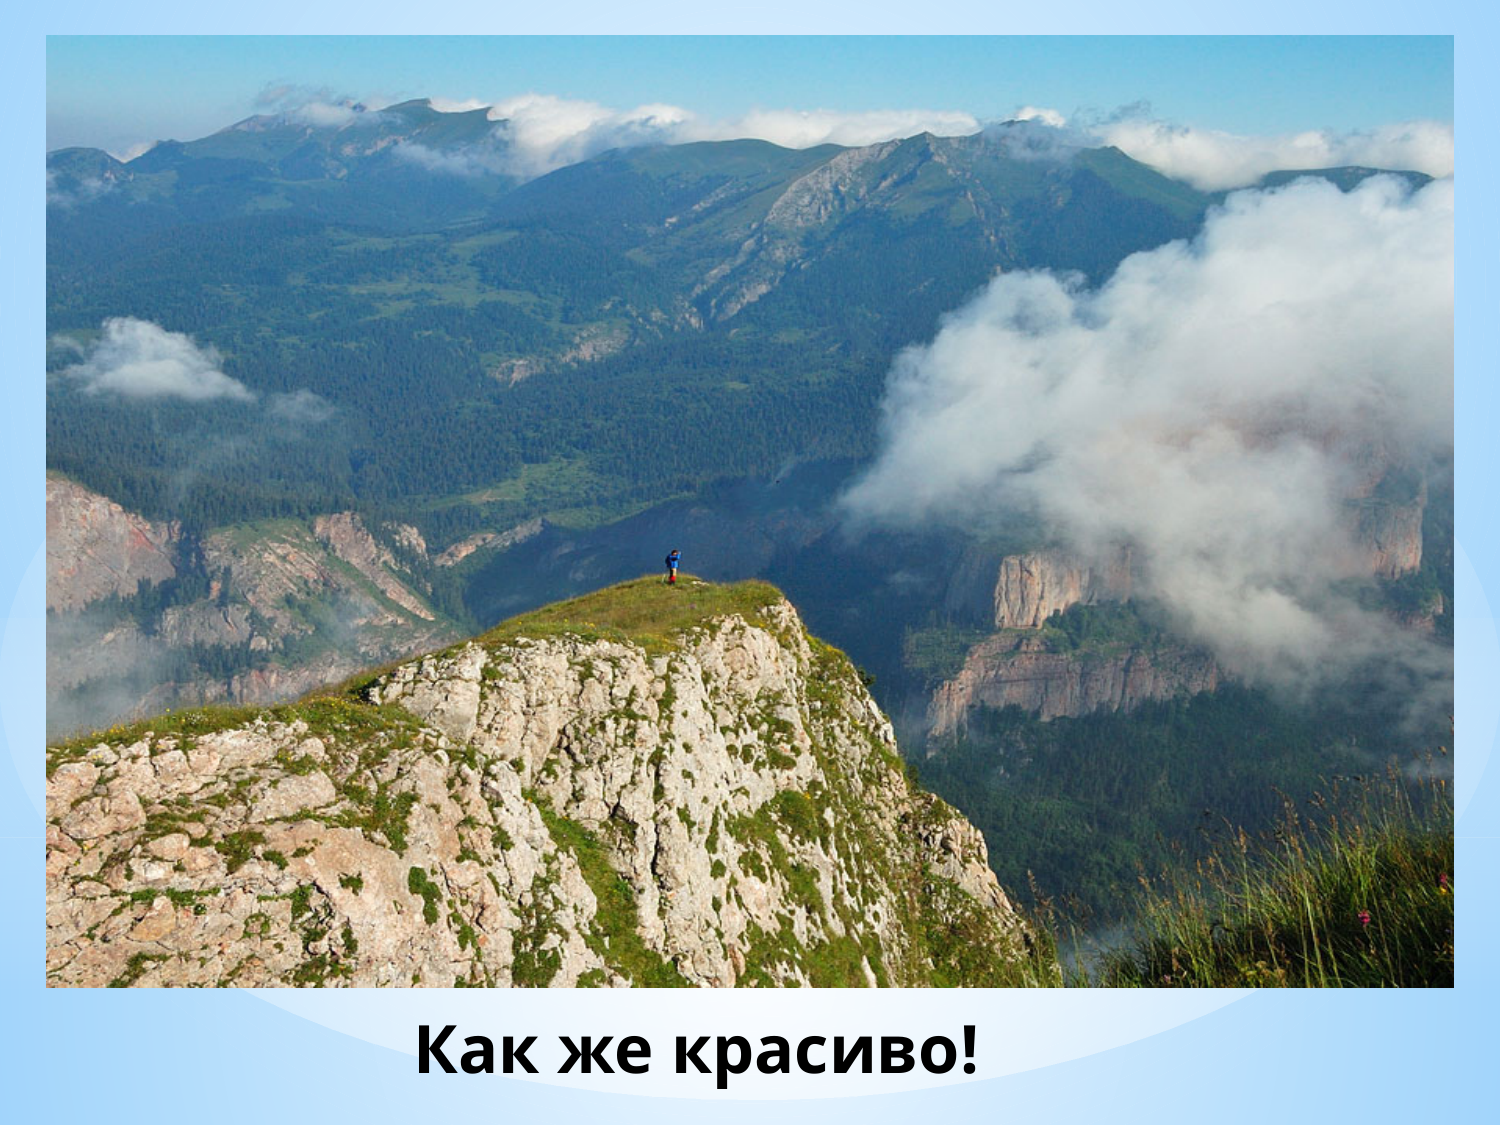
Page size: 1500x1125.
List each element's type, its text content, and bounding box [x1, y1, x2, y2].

text_box Как же красиво! [312, 999, 1105, 1095]
picture [46, 34, 1454, 988]
